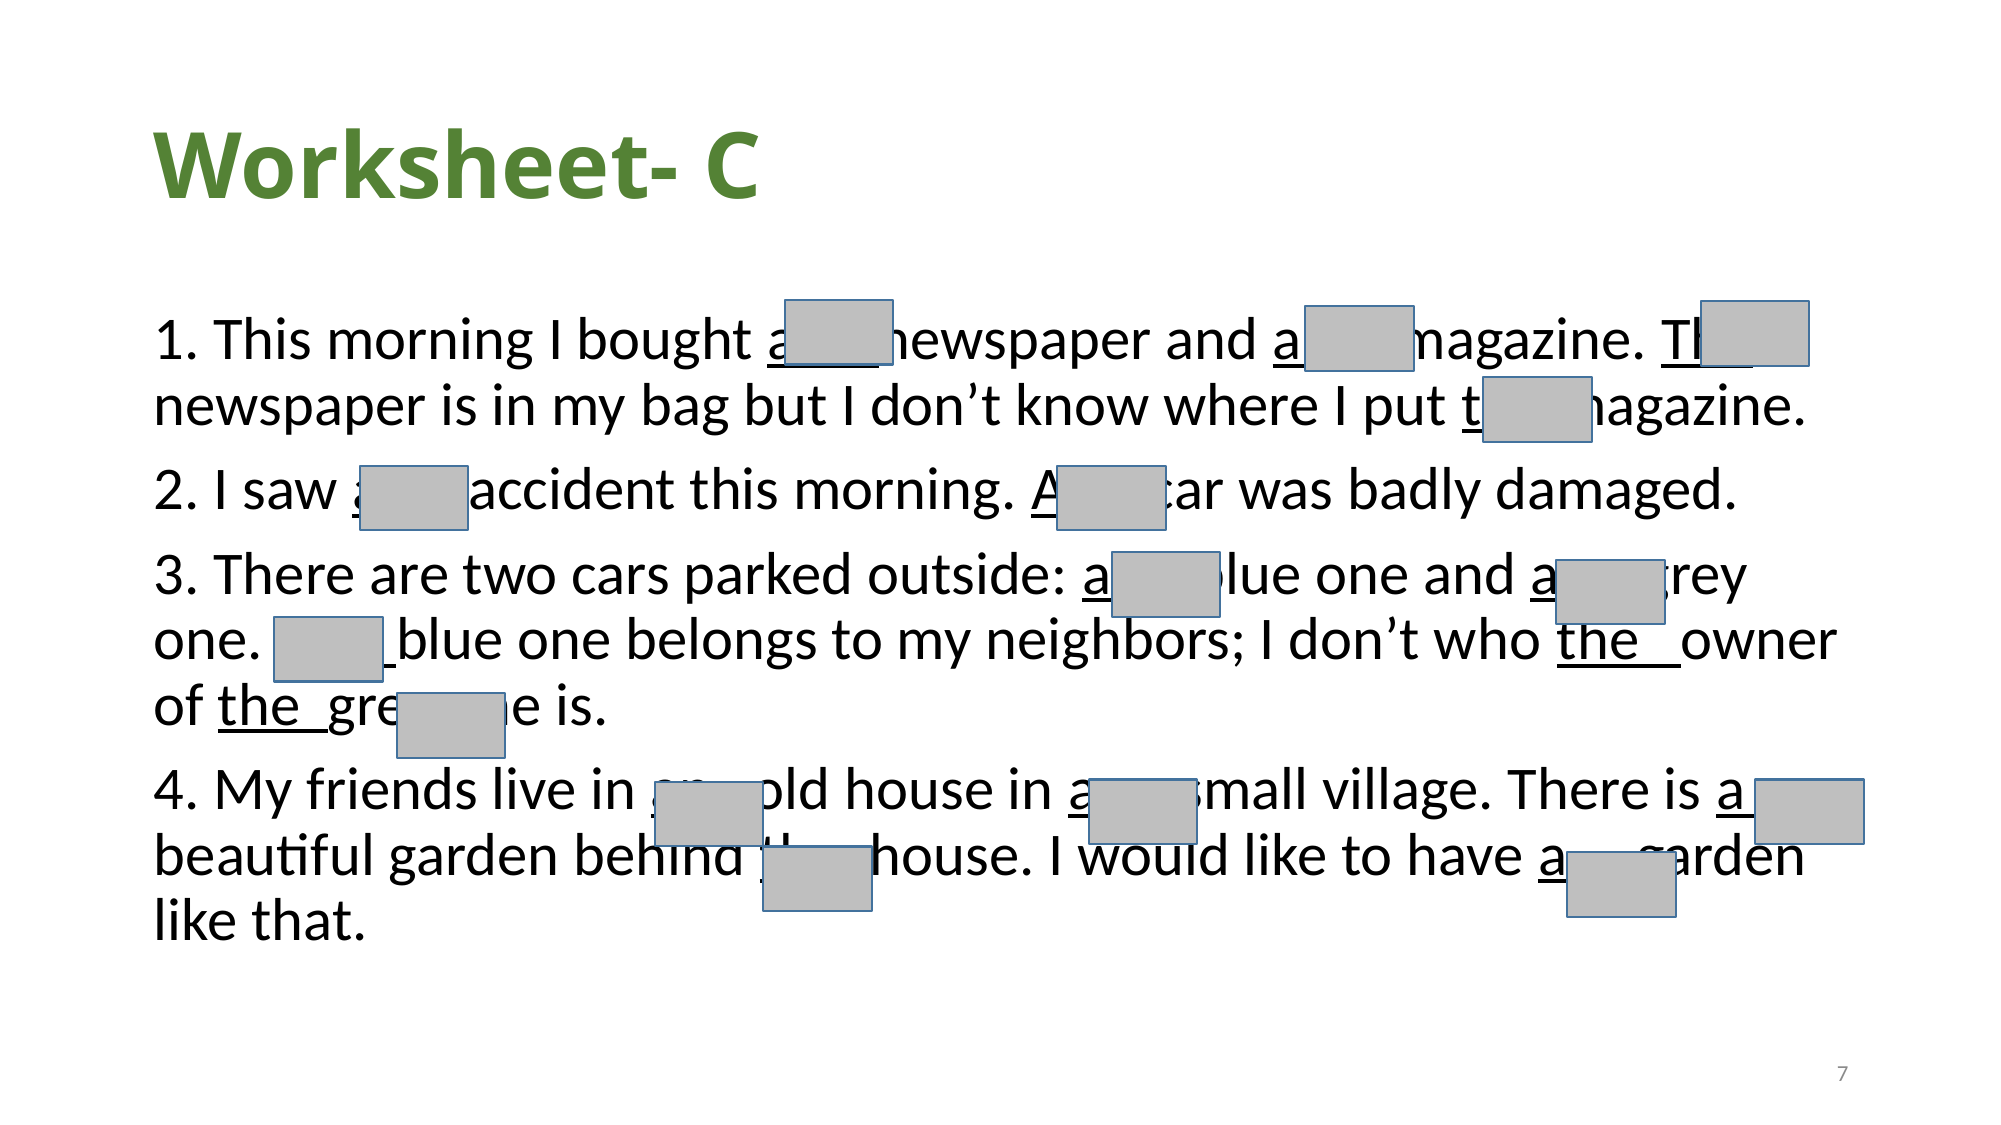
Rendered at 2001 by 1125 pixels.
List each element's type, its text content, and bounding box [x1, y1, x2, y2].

text_box [273, 616, 384, 683]
list 1. This morning I bought a newspaper and a magazine. The newspaper is in my bag but I don’t know where I put the magazine. 2. I saw an accident this morning. A car was badly damaged. 3. There are two cars parked outside: a blue one and a grey one. The blue one belongs to my neighbors; I don’t who the owner of the grey one is. 4. My friends live in an old house in a small village. There is a beautiful garden behind the house. I would like to have a garden like that. [138, 299, 1864, 1014]
text_box [1555, 559, 1666, 625]
text_box [1111, 551, 1221, 618]
text_box [1088, 778, 1198, 845]
text_box [1304, 305, 1415, 372]
text_box [762, 845, 873, 912]
text_box [654, 781, 764, 847]
text_box [1482, 376, 1593, 443]
title Worksheet- C [138, 60, 1864, 278]
text_box [1566, 851, 1677, 918]
text_box [1754, 778, 1865, 845]
text_box [1056, 465, 1167, 531]
text_box [396, 692, 506, 759]
text_box [784, 299, 894, 366]
text_box [1700, 300, 1810, 367]
slide_number 7 [1413, 1042, 1864, 1103]
text_box [359, 465, 469, 531]
